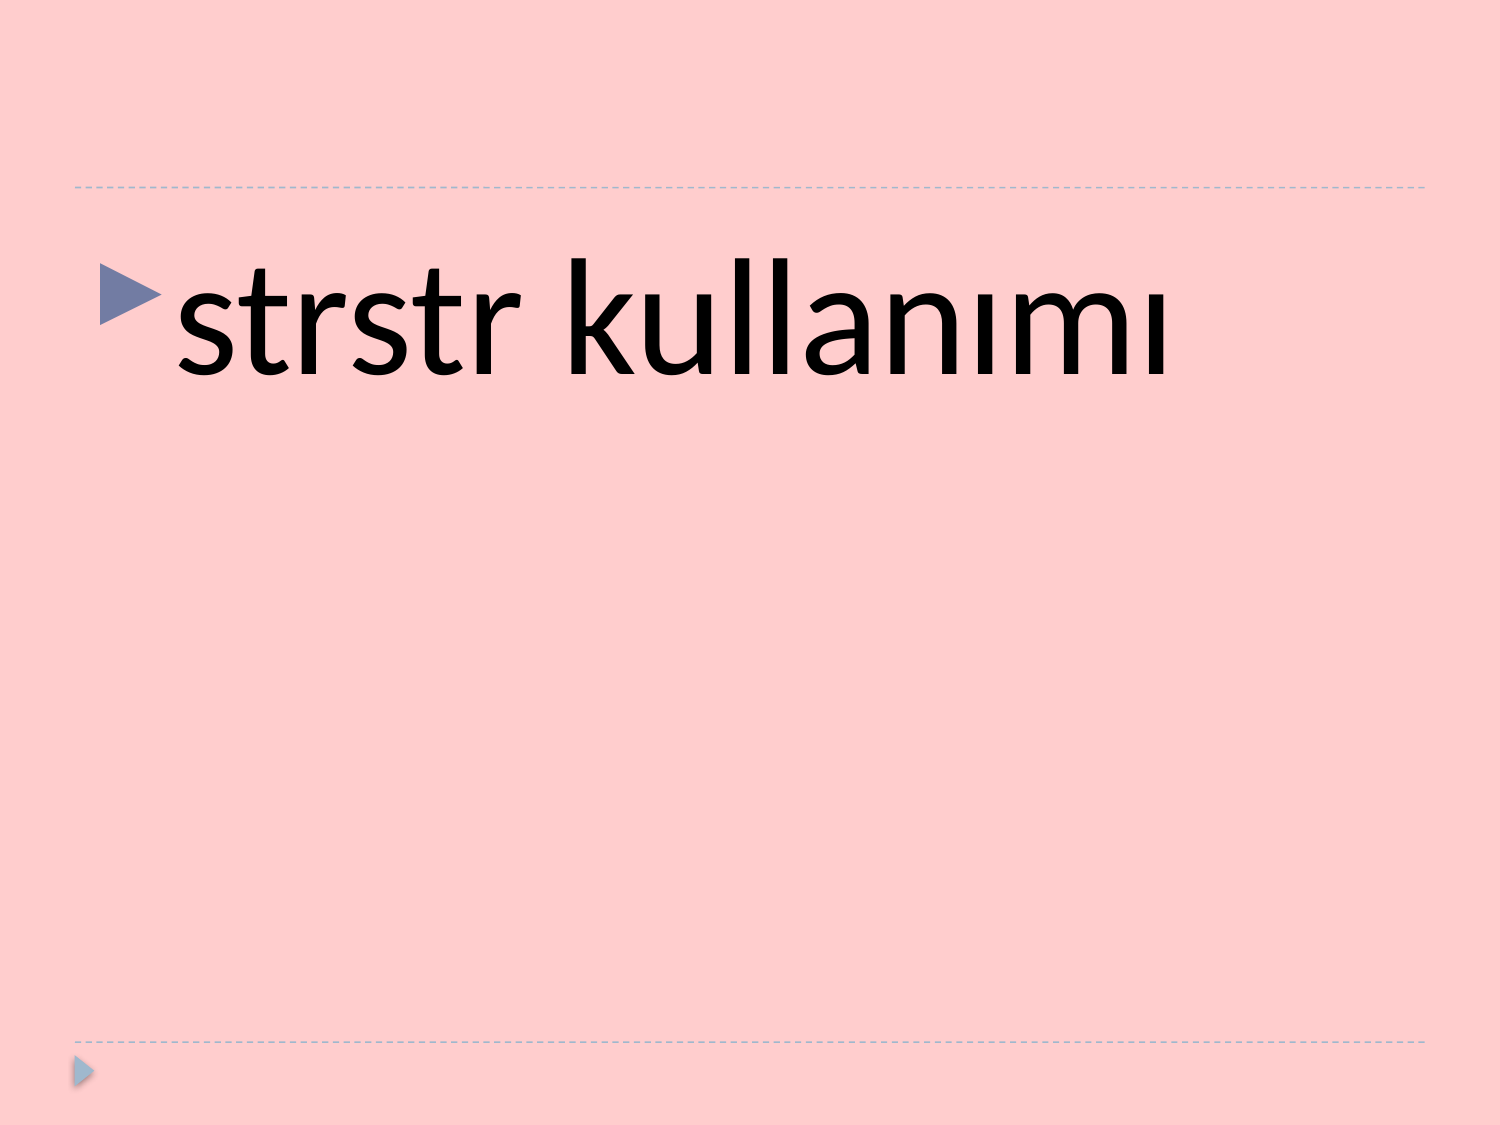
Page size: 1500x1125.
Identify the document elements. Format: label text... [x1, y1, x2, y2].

list strstr kullanımı [75, 200, 1425, 1010]
